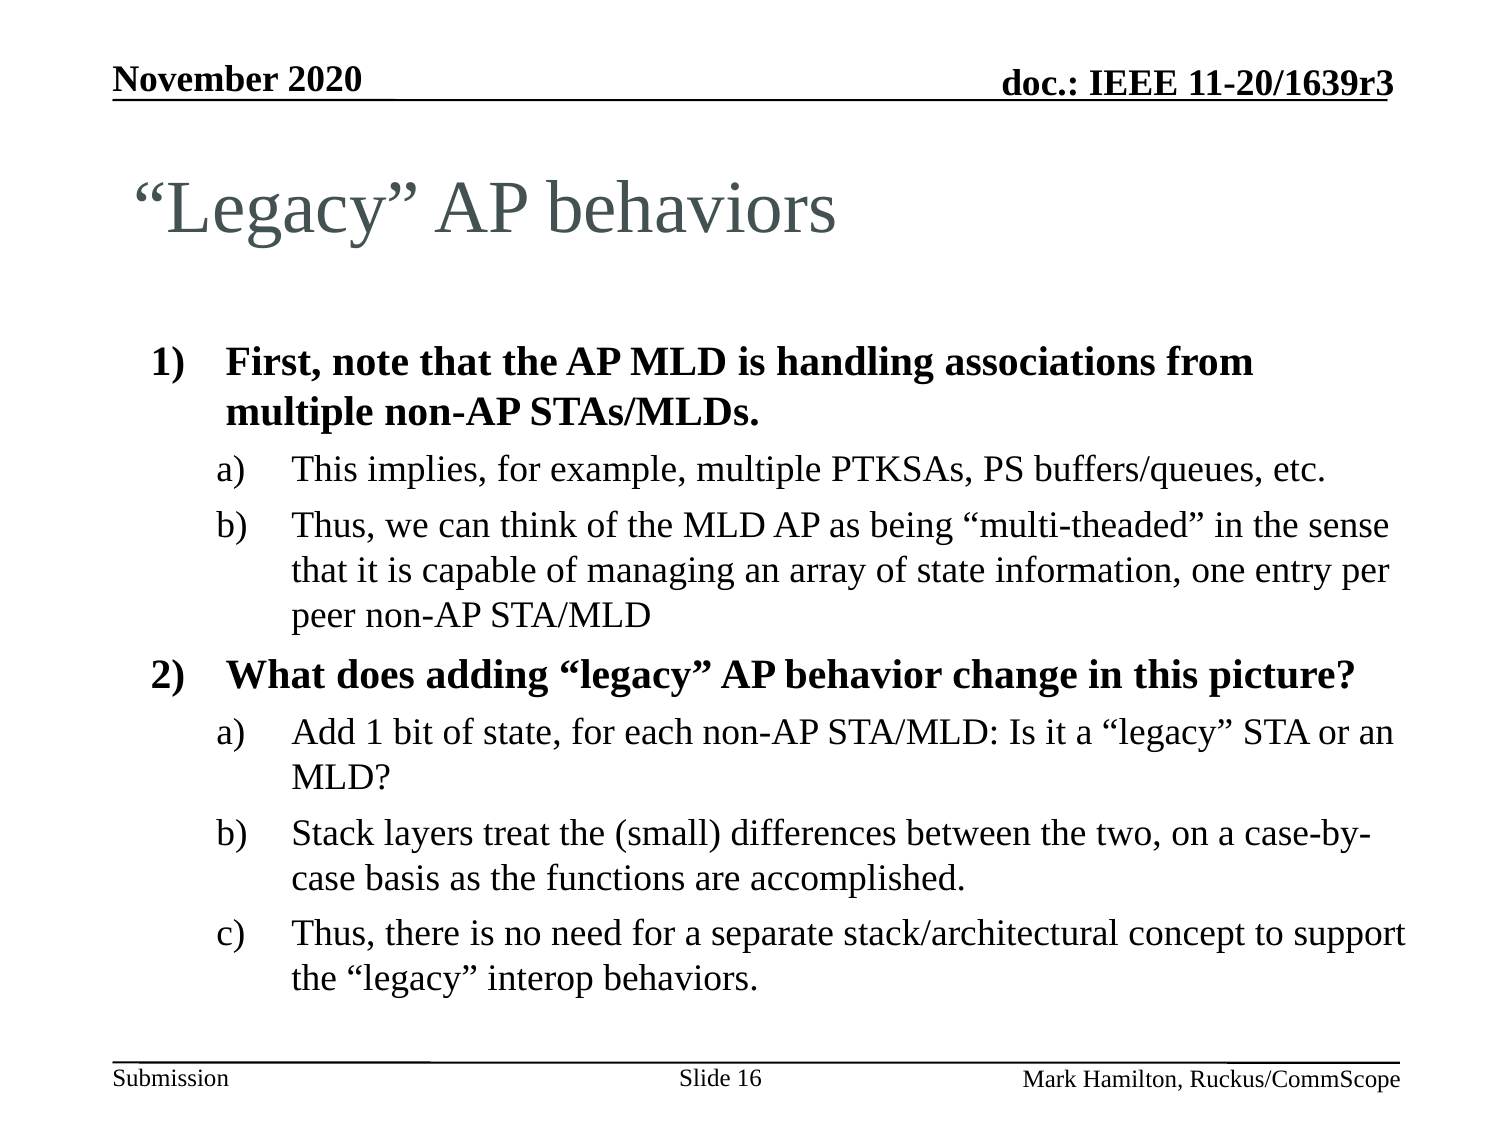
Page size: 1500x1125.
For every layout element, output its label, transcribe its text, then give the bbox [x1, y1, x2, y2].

text_box First, note that the AP MLD is handling associations from multiple non-AP STAs/MLDs. This implies, for example, multiple PTKSAs, PS buffers/queues, etc. Thus, we can think of the MLD AP as being “multi-theaded” in the sense that it is capable of managing an array of state information, one entry per peer non-AP STA/MLD What does adding “legacy” AP behavior change in this picture? Add 1 bit of state, for each non-AP STA/MLD: Is it a “legacy” STA or an MLD? Stack layers treat the (small) differences between the two, on a case-by-case basis as the functions are accomplished. Thus, there is no need for a separate stack/architectural concept to support the “legacy” interop behaviors. [117, 326, 1429, 1063]
title “Legacy” AP behaviors [117, 142, 1453, 281]
footer Mark Hamilton, Ruckus/CommScope [773, 1063, 1402, 1094]
